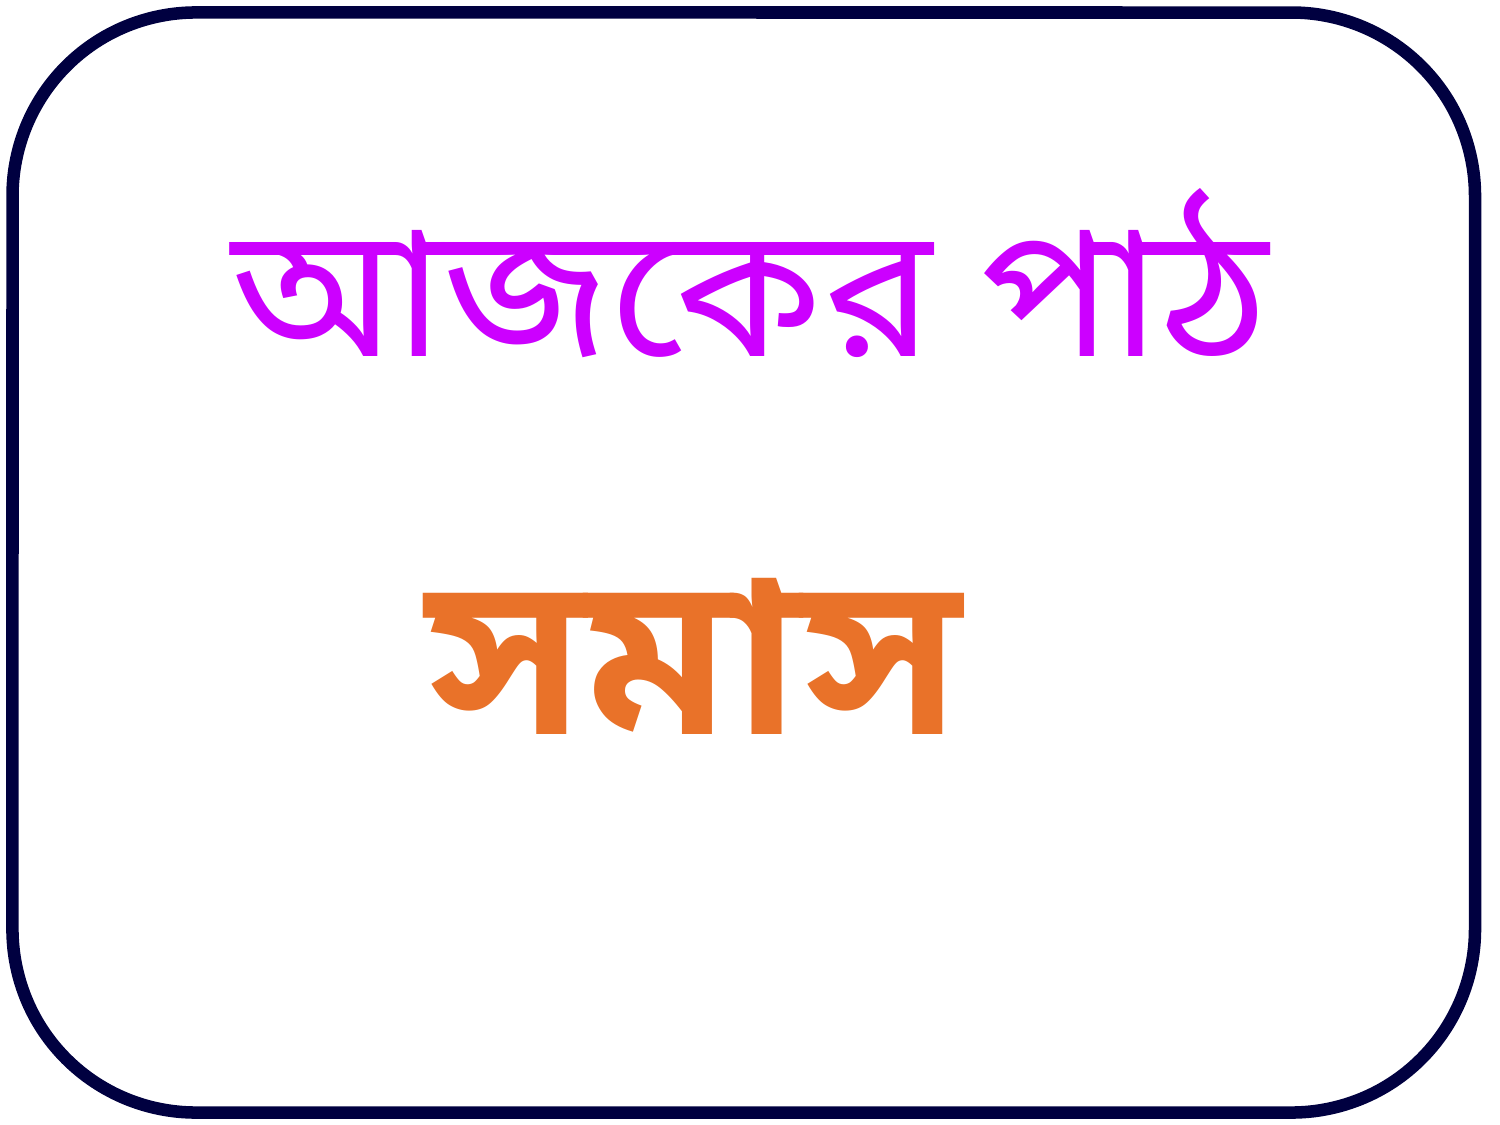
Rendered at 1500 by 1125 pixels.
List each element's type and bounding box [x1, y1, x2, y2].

text_box [10, 10, 1478, 1115]
